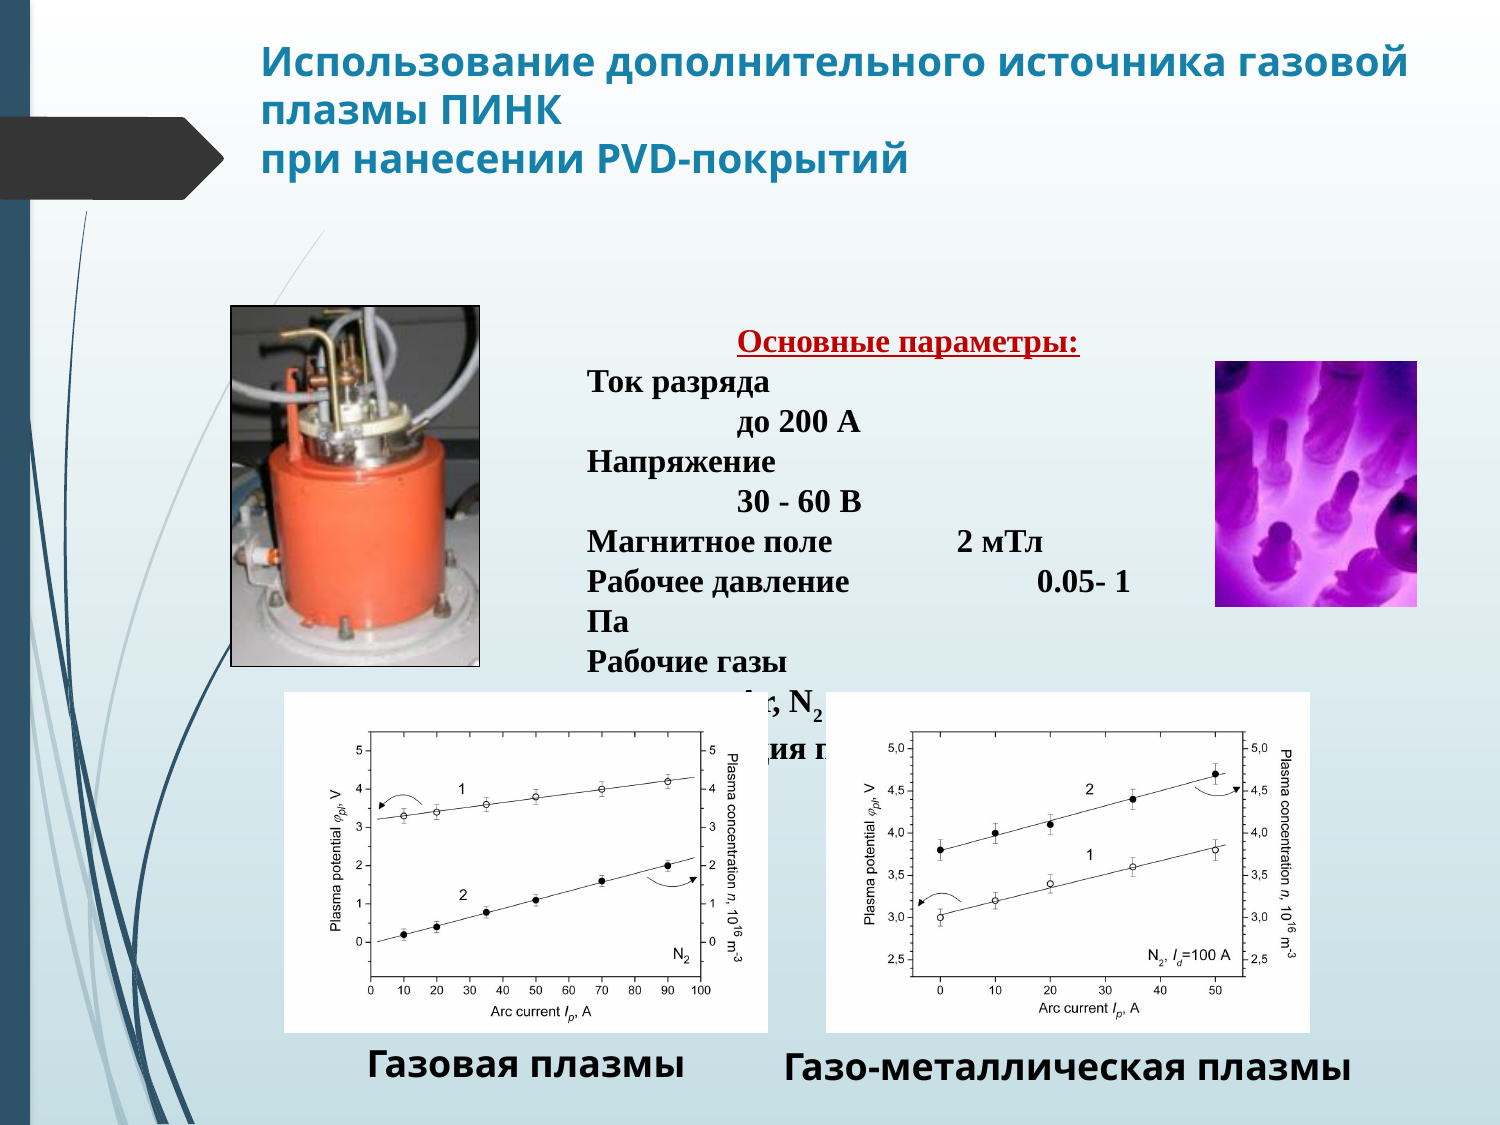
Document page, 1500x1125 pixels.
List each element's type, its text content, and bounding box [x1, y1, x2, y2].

text_box Основные параметры: Ток разряда до 200 A Напряжение 30 - 60 В Магнитное поле 2 мТл Рабочее давление 0.05- 1 Па Рабочие газы Ar, N2 Концентрация плазмы 109 – 1011 см-3 Вес 25 кг [572, 312, 1187, 702]
text_box Газо-металлическая плазмы [768, 1035, 1368, 1096]
title Использование дополнительного источника газовой плазмы ПИНК при нанесении PVD-покрытий [245, 27, 1469, 238]
picture [1215, 361, 1418, 607]
picture [231, 306, 479, 666]
text_box Газовая плазмы [351, 1041, 701, 1093]
picture [826, 692, 1310, 1033]
picture [284, 692, 768, 1033]
